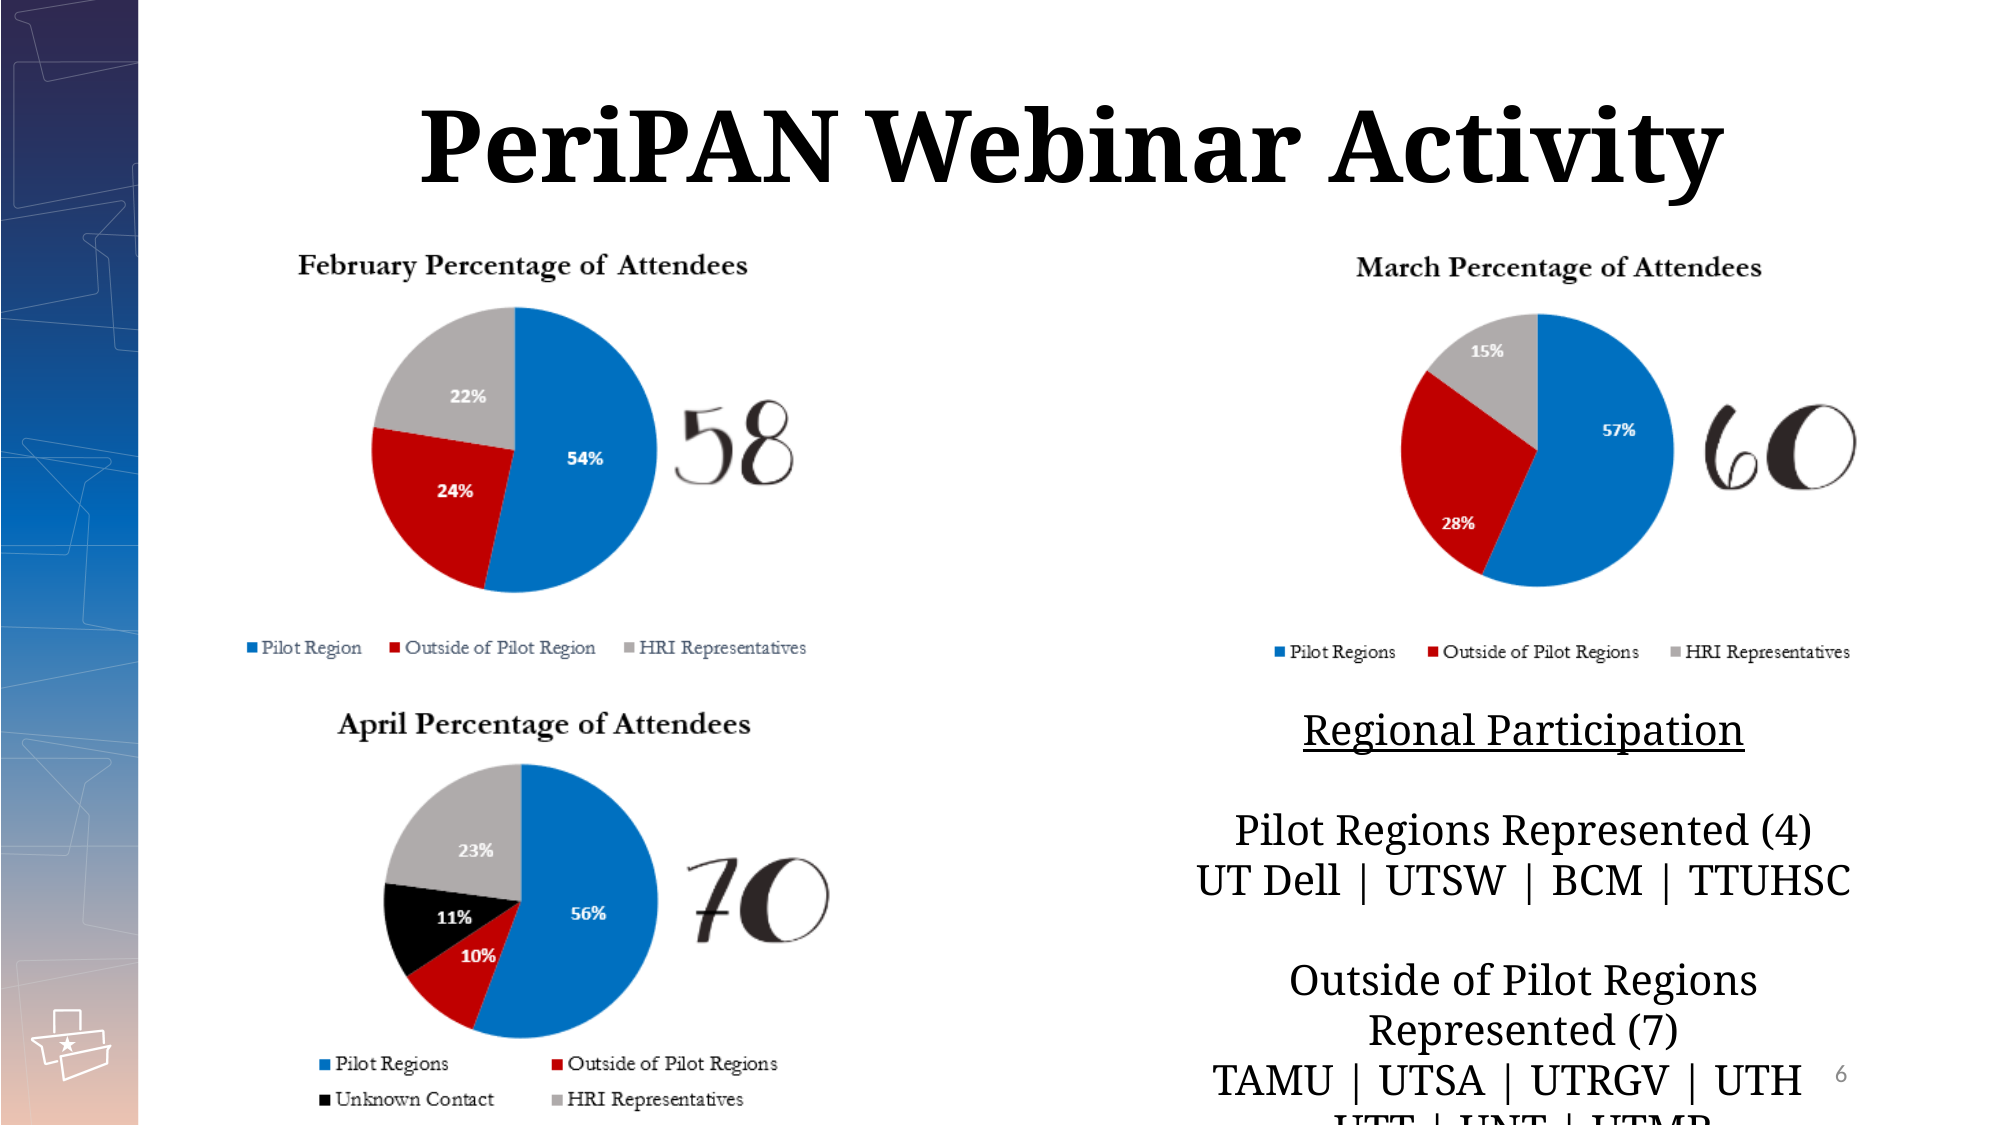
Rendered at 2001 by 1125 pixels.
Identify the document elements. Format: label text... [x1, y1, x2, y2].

text_box Regional Participation Pilot Regions Represented (4) UT Dell | UTSW | BCM | TTUHSC Outside of Pilot Regions Represented (7) TAMU | UTSA | UTRGV | UTH UTT | UNT | UTMB [1164, 696, 1884, 1125]
title PeriPAN Webinar Activity [238, 44, 1907, 258]
picture [1, 0, 1999, 1125]
